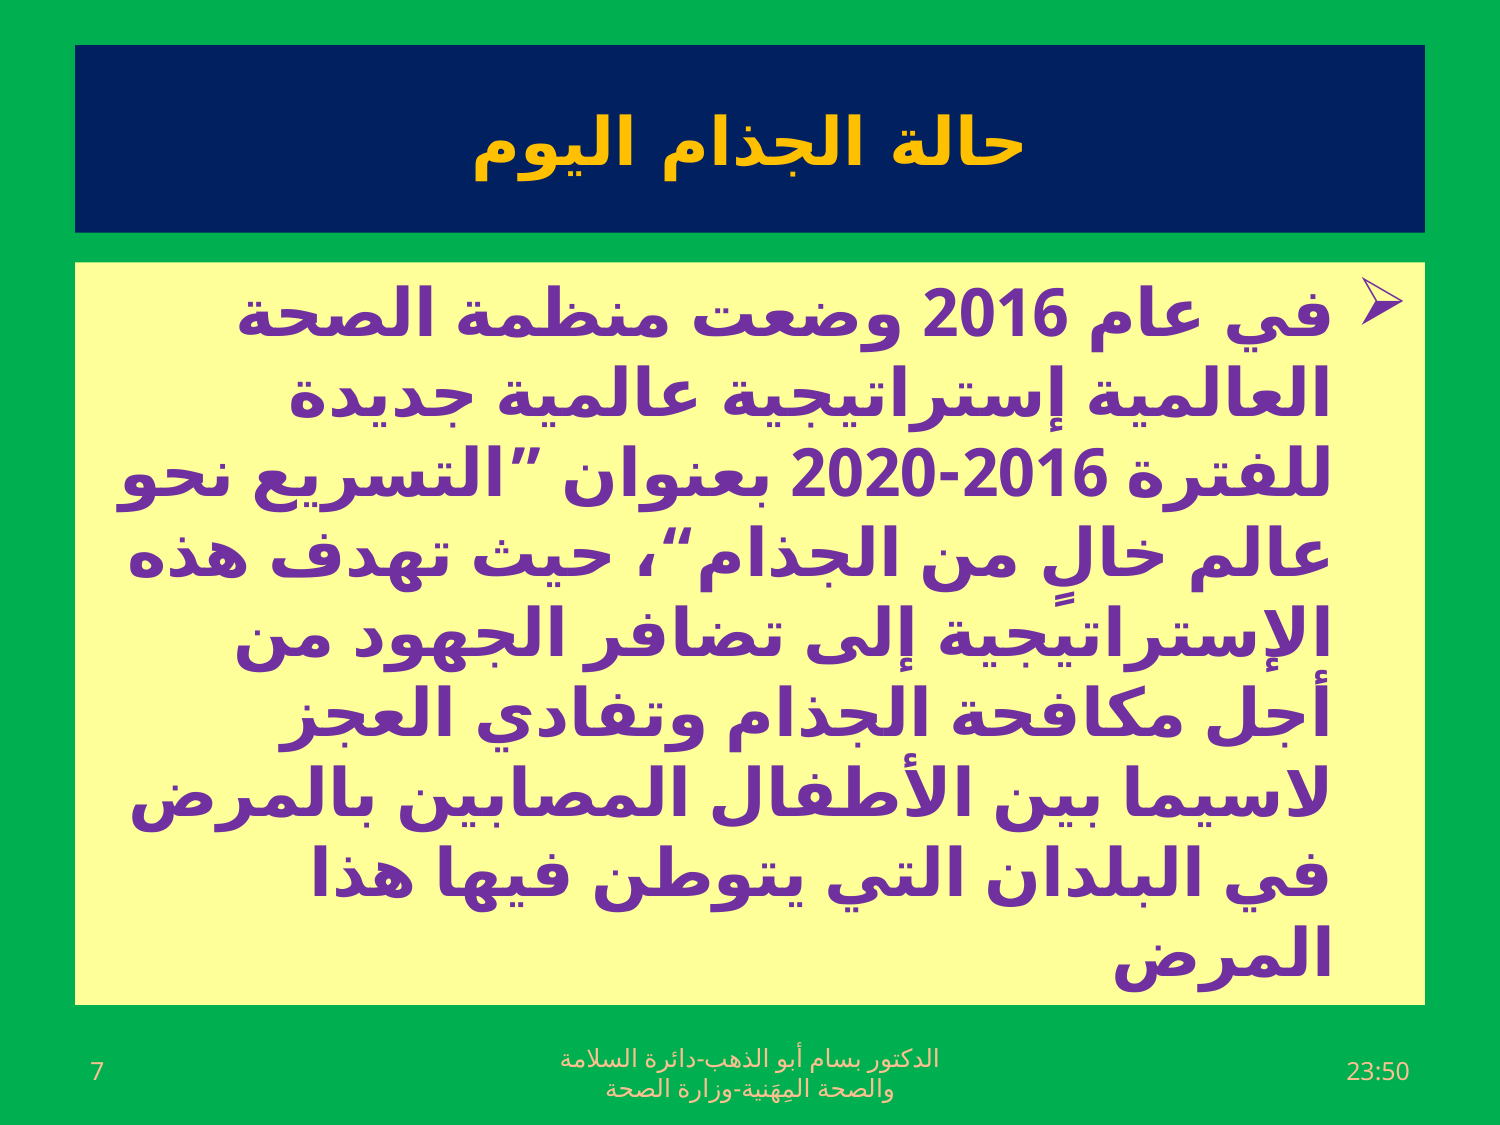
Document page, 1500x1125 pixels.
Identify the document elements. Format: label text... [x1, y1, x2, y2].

title حالة الجذام اليوم [75, 45, 1425, 233]
footer الدكتور بسام أبو الذهب-دائرة السلامة والصحة المِهَنية-وزارة الصحة [512, 1042, 988, 1103]
slide_number الجمعة، 01 تموز، 2016 [1074, 1042, 1425, 1103]
slide_number 7 [75, 1042, 425, 1103]
list في عام 2016 وضعت منظمة الصحة العالمية إستراتيجية عالمية جديدة للفترة 2016-2020 بعنوان ”التسريع نحو عالم خالٍ من الجذام“، حيث تهدف هذه الإستراتيجية إلى تضافر الجهود من أجل مكافحة الجذام وتفادي العجز لاسيما بين الأطفال المصابين بالمرض في البلدان التي يتوطن فيها هذا المرض [75, 262, 1425, 1005]
